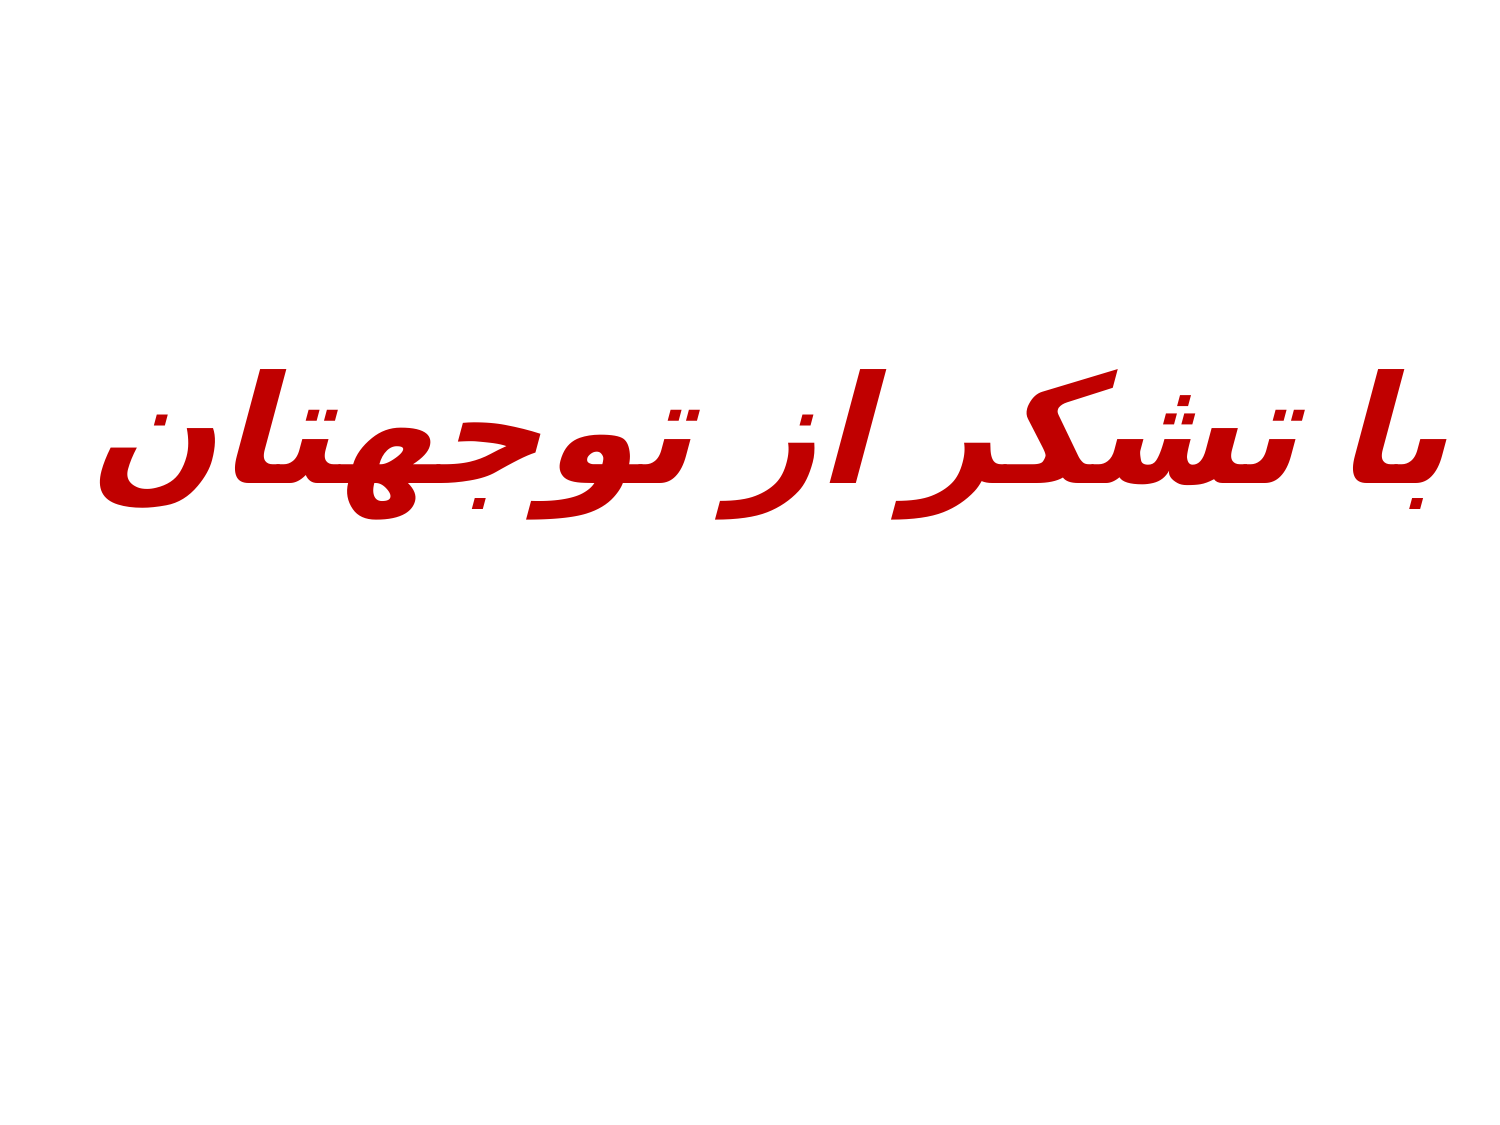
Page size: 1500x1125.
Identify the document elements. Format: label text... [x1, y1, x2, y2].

text_box با تشکر از توجهتان [36, 326, 1464, 521]
